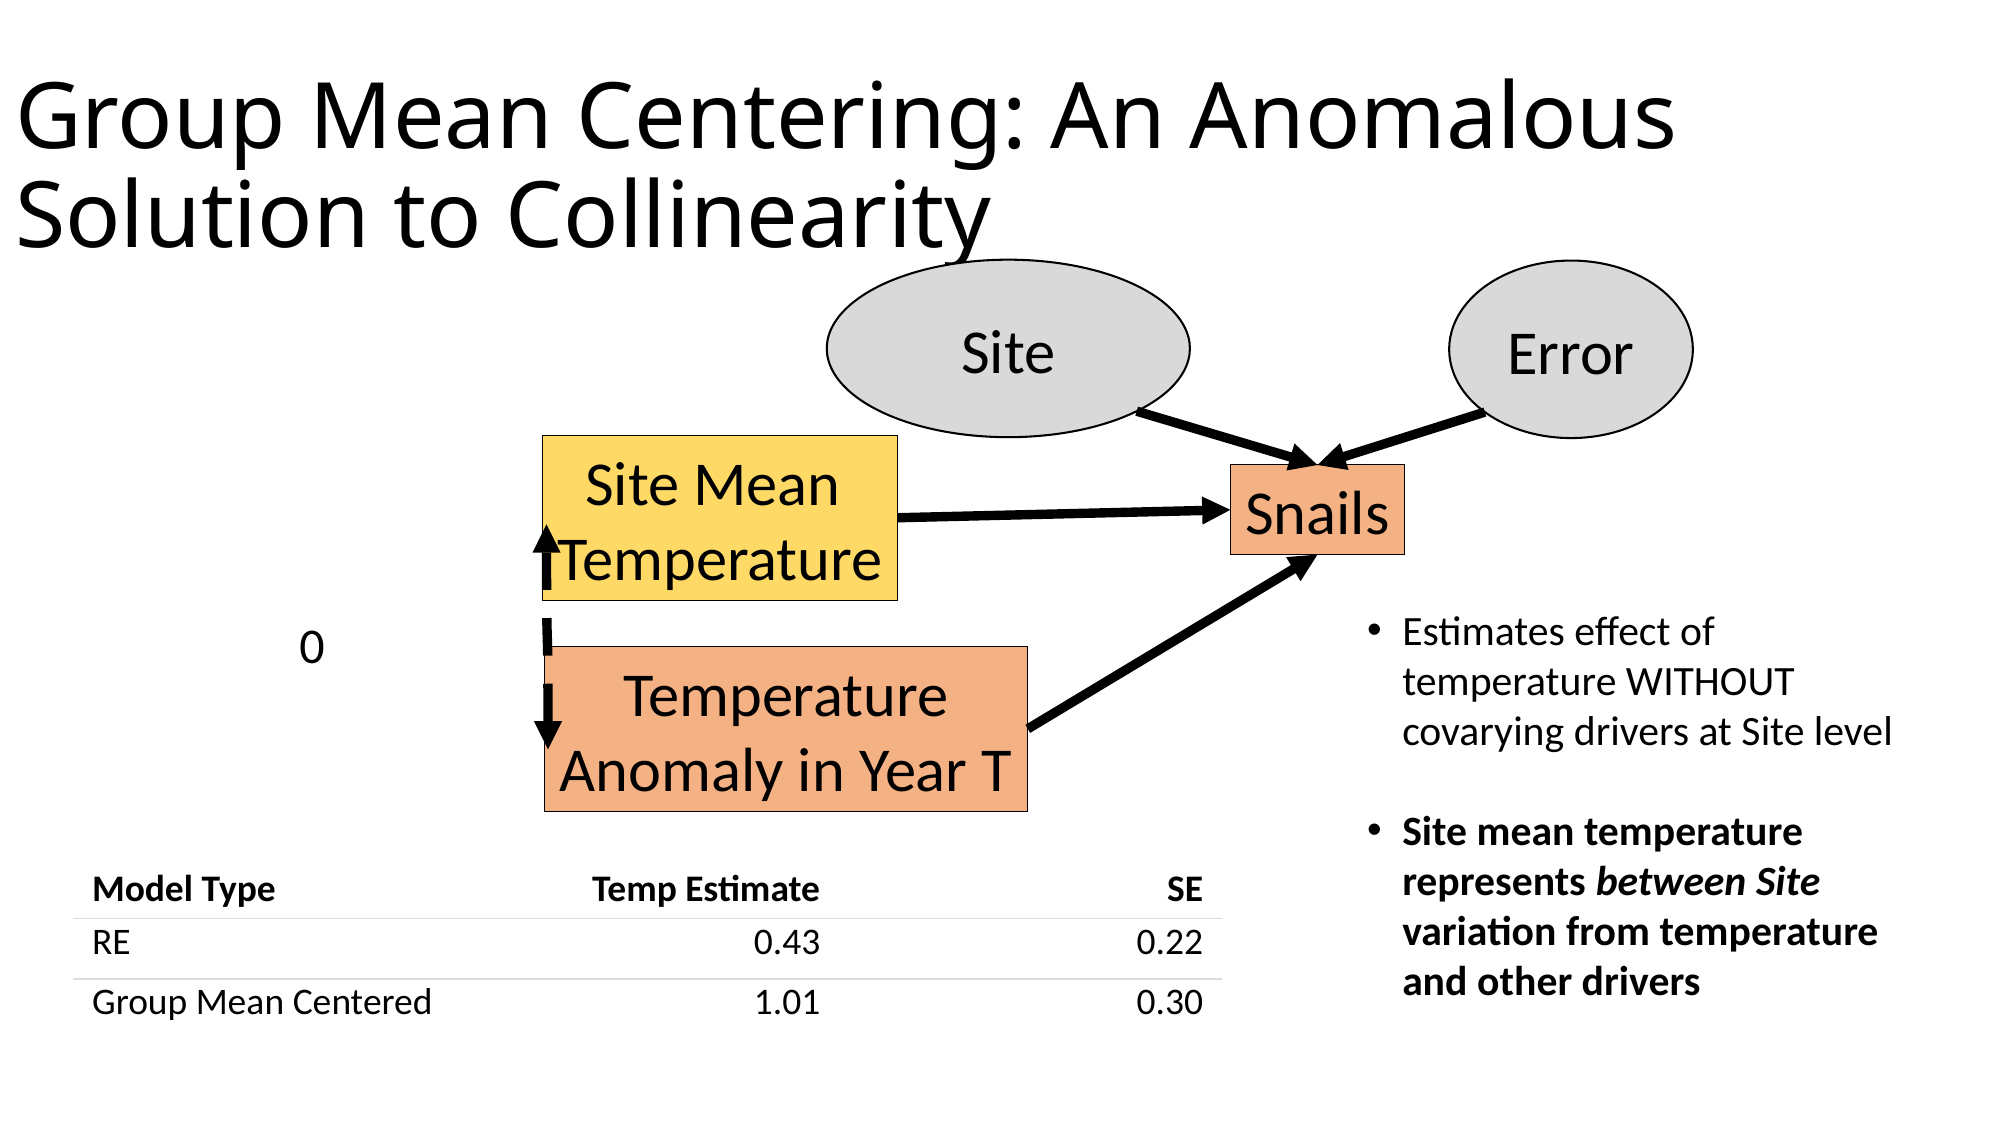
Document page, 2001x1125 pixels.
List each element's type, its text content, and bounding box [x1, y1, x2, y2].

text_box Estimates effect of temperature WITHOUT covarying drivers at Site level Site mean temperature represents between Site variation from temperature and other drivers [1352, 596, 1948, 1012]
table_cell 0.43 [456, 919, 839, 978]
text_box 0 [284, 605, 340, 681]
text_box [1317, 412, 1485, 465]
text_box Error [1448, 259, 1694, 440]
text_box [898, 510, 1230, 519]
text_box Site Mean Temperature [542, 435, 898, 601]
text_box Site [825, 258, 1191, 439]
table_cell 0.30 [839, 980, 1222, 1040]
text_box Snails [1230, 465, 1405, 555]
table_cell 0.22 [839, 919, 1222, 978]
table_header SE [839, 858, 1222, 918]
table_cell 1.01 [456, 980, 839, 1040]
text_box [1030, 555, 1318, 730]
table_header Temp Estimate [456, 858, 839, 918]
title Group Mean Centering: An Anomalous Solution to Collinearity [0, 59, 1863, 278]
table_header Model Type [73, 858, 456, 918]
text_box Temperature Anomaly in Year T [544, 646, 1028, 812]
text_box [1136, 411, 1318, 465]
table_cell RE [73, 919, 456, 978]
table_cell Group Mean Centered [73, 980, 456, 1040]
